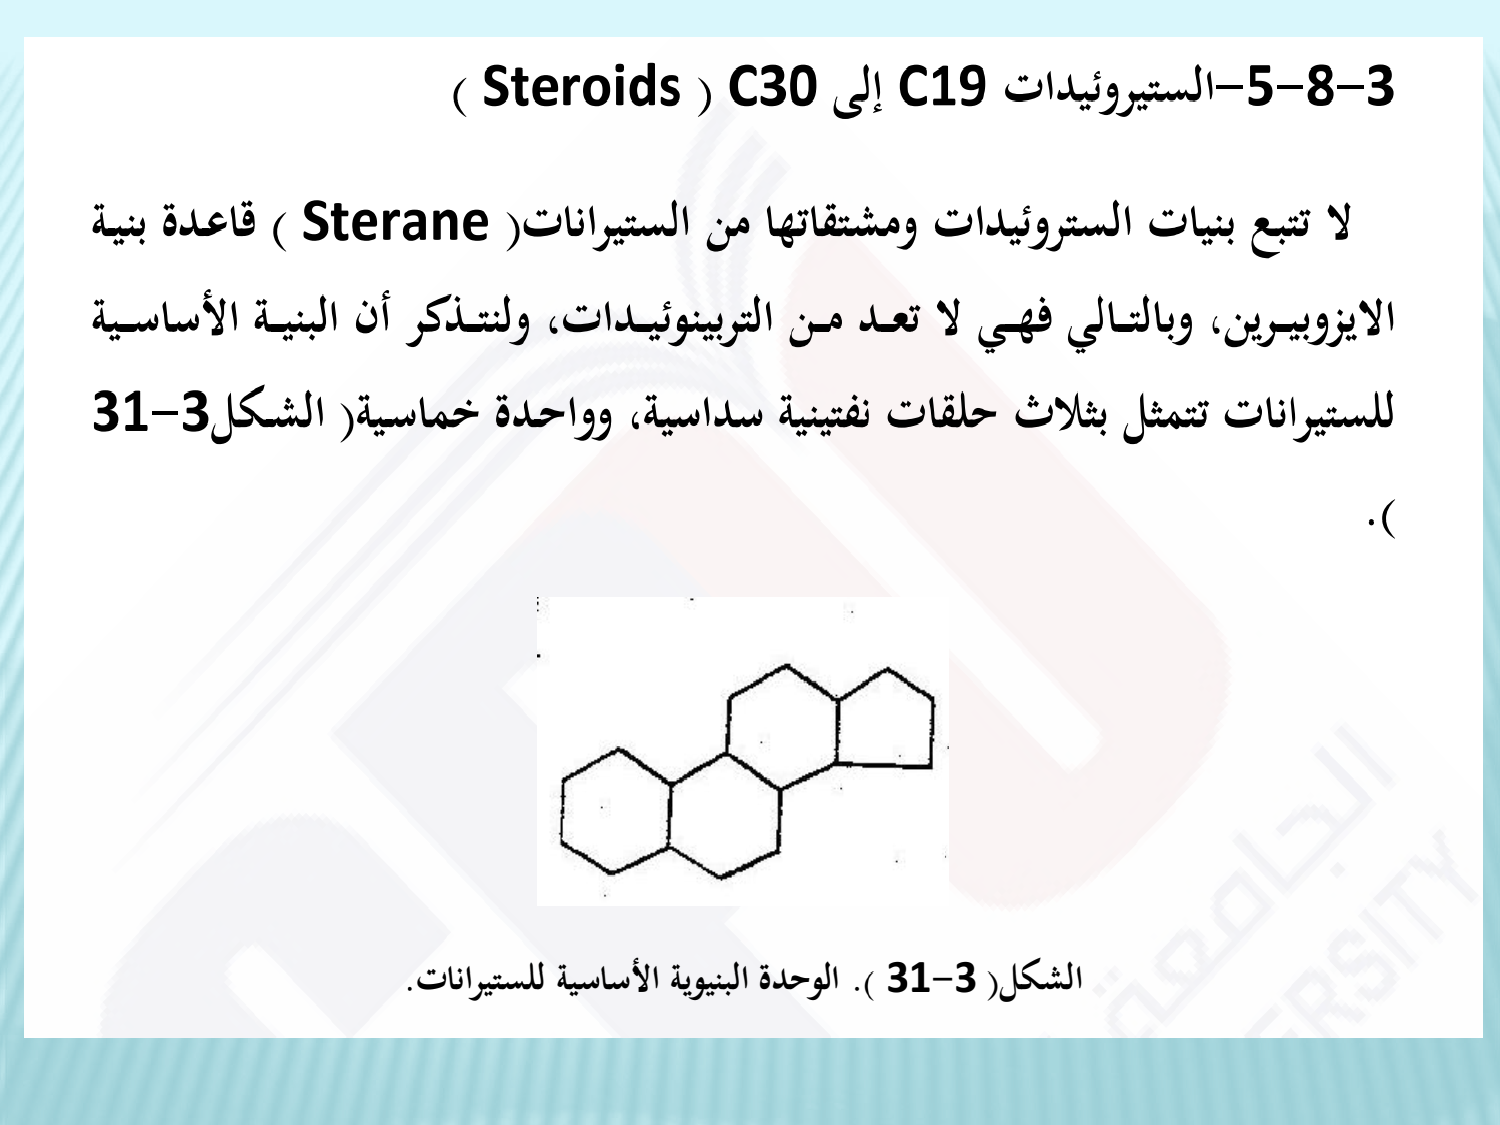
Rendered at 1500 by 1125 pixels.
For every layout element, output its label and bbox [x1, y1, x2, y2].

picture [24, 37, 1483, 1038]
